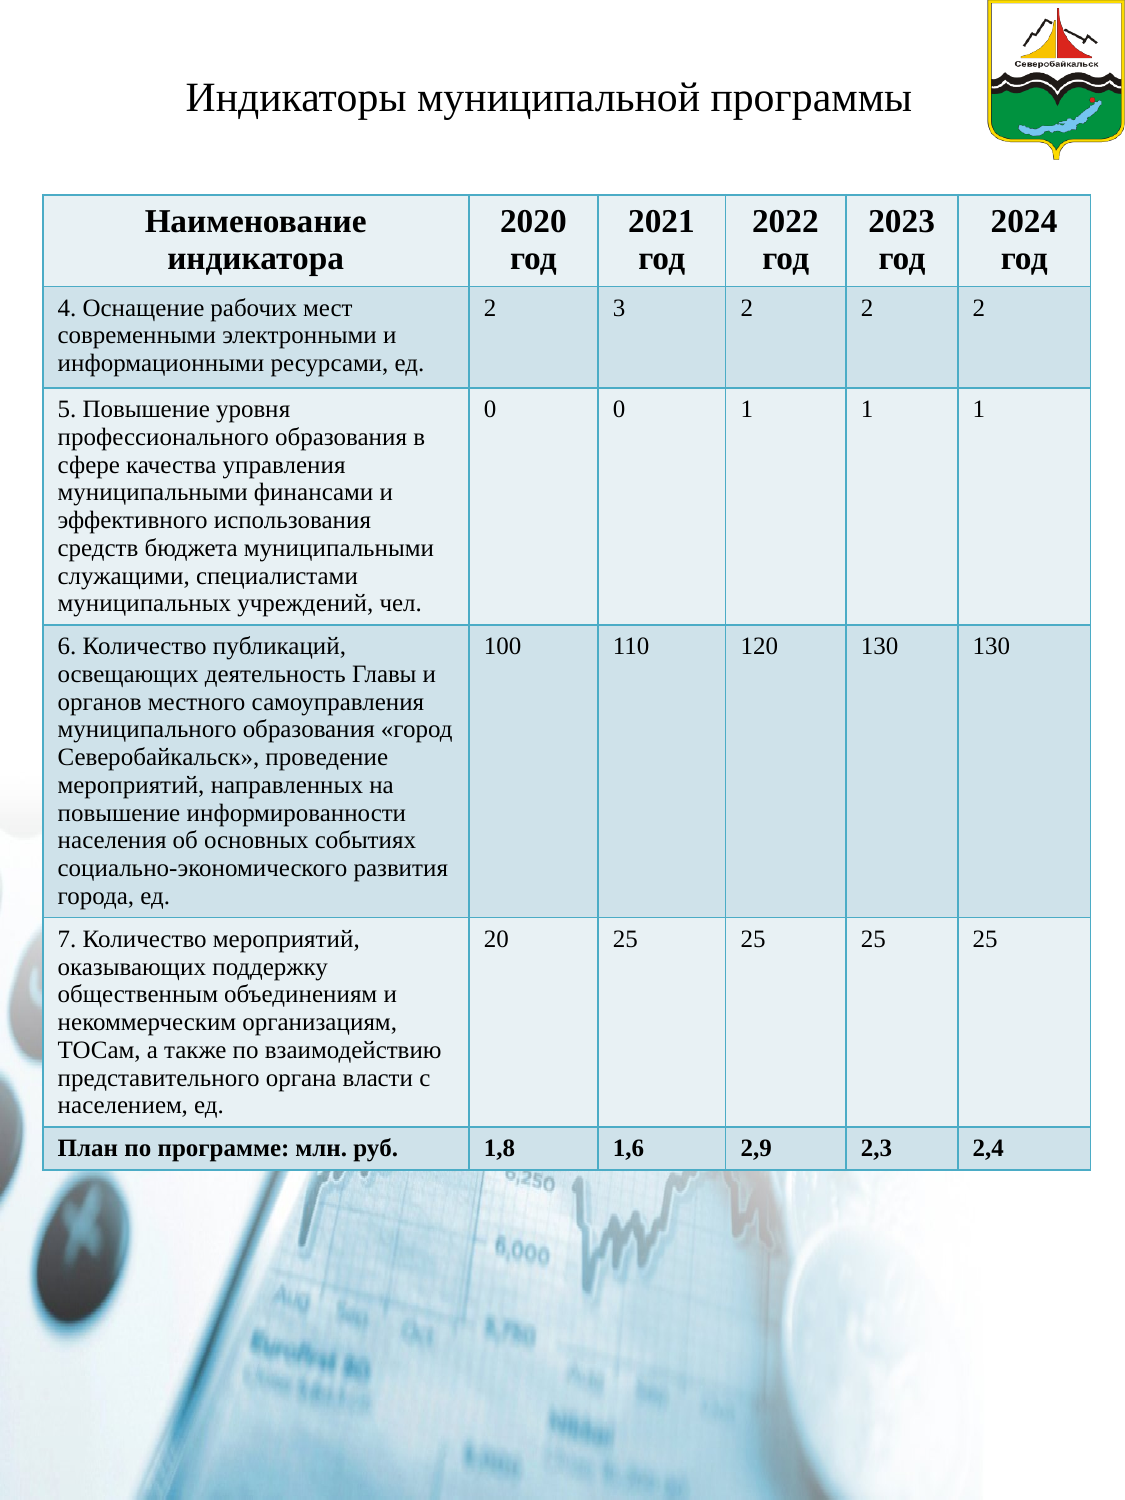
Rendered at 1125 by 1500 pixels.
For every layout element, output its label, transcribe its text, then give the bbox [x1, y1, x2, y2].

table_header 2024 год [959, 196, 1090, 286]
table_cell 2 [847, 287, 957, 387]
table_header Наименование индикатора [44, 196, 468, 286]
table_cell 2,3 [847, 1128, 957, 1169]
text_box Индикаторы муниципальной программы [42, 41, 982, 148]
table_cell 2 [470, 287, 597, 387]
table_cell 20 [470, 918, 597, 1126]
table_cell 25 [847, 918, 957, 1126]
table_header 2022 год [726, 196, 845, 286]
table_cell План по программе: млн. руб. [44, 1128, 468, 1169]
table_cell 2,9 [726, 1128, 845, 1169]
table_cell 1,8 [470, 1128, 597, 1169]
table_cell 4. Оснащение рабочих мест современными электронными и информационными ресурсами, ед. [44, 287, 468, 387]
table_cell 120 [726, 626, 845, 917]
table_cell 0 [470, 389, 597, 624]
table_cell 7. Количество мероприятий, оказывающих поддержку общественным объединениям и некоммерческим организациям, ТОСам, а также по взаимодействию представительного органа власти с населением, ед. [44, 918, 468, 1126]
table_cell 3 [599, 287, 725, 387]
table_cell 130 [847, 626, 957, 917]
table_cell 110 [599, 626, 725, 917]
table_cell 1 [847, 389, 957, 624]
table_cell 2 [726, 287, 845, 387]
table_cell 5. Повышение уровня профессионального образования в сфере качества управления муниципальными финансами и эффективного использования средств бюджета муниципальными служащими, специалистами муниципальных учреждений, чел. [44, 389, 468, 624]
table_cell 0 [599, 389, 725, 624]
table_cell 1 [959, 389, 1090, 624]
table_cell 100 [470, 626, 597, 917]
table_cell 25 [959, 918, 1090, 1126]
table_cell 130 [959, 626, 1090, 917]
table_cell 25 [726, 918, 845, 1126]
table_cell 2 [959, 287, 1090, 387]
table_cell 25 [599, 918, 725, 1126]
picture [0, 0, 1125, 1500]
table_cell 6. Количество публикаций, освещающих деятельность Главы и органов местного самоуправления муниципального образования «город Северобайкальск», проведение мероприятий, направленных на повышение информированности населения об основных событиях социально-экономического развития города, ед. [44, 626, 468, 917]
table_header 2020 год [470, 196, 597, 286]
table_header 2021 год [599, 196, 725, 286]
table_cell 2,4 [959, 1128, 1090, 1169]
table_header 2023 год [847, 196, 957, 286]
table_cell 1,6 [599, 1128, 725, 1169]
table_cell 1 [726, 389, 845, 624]
